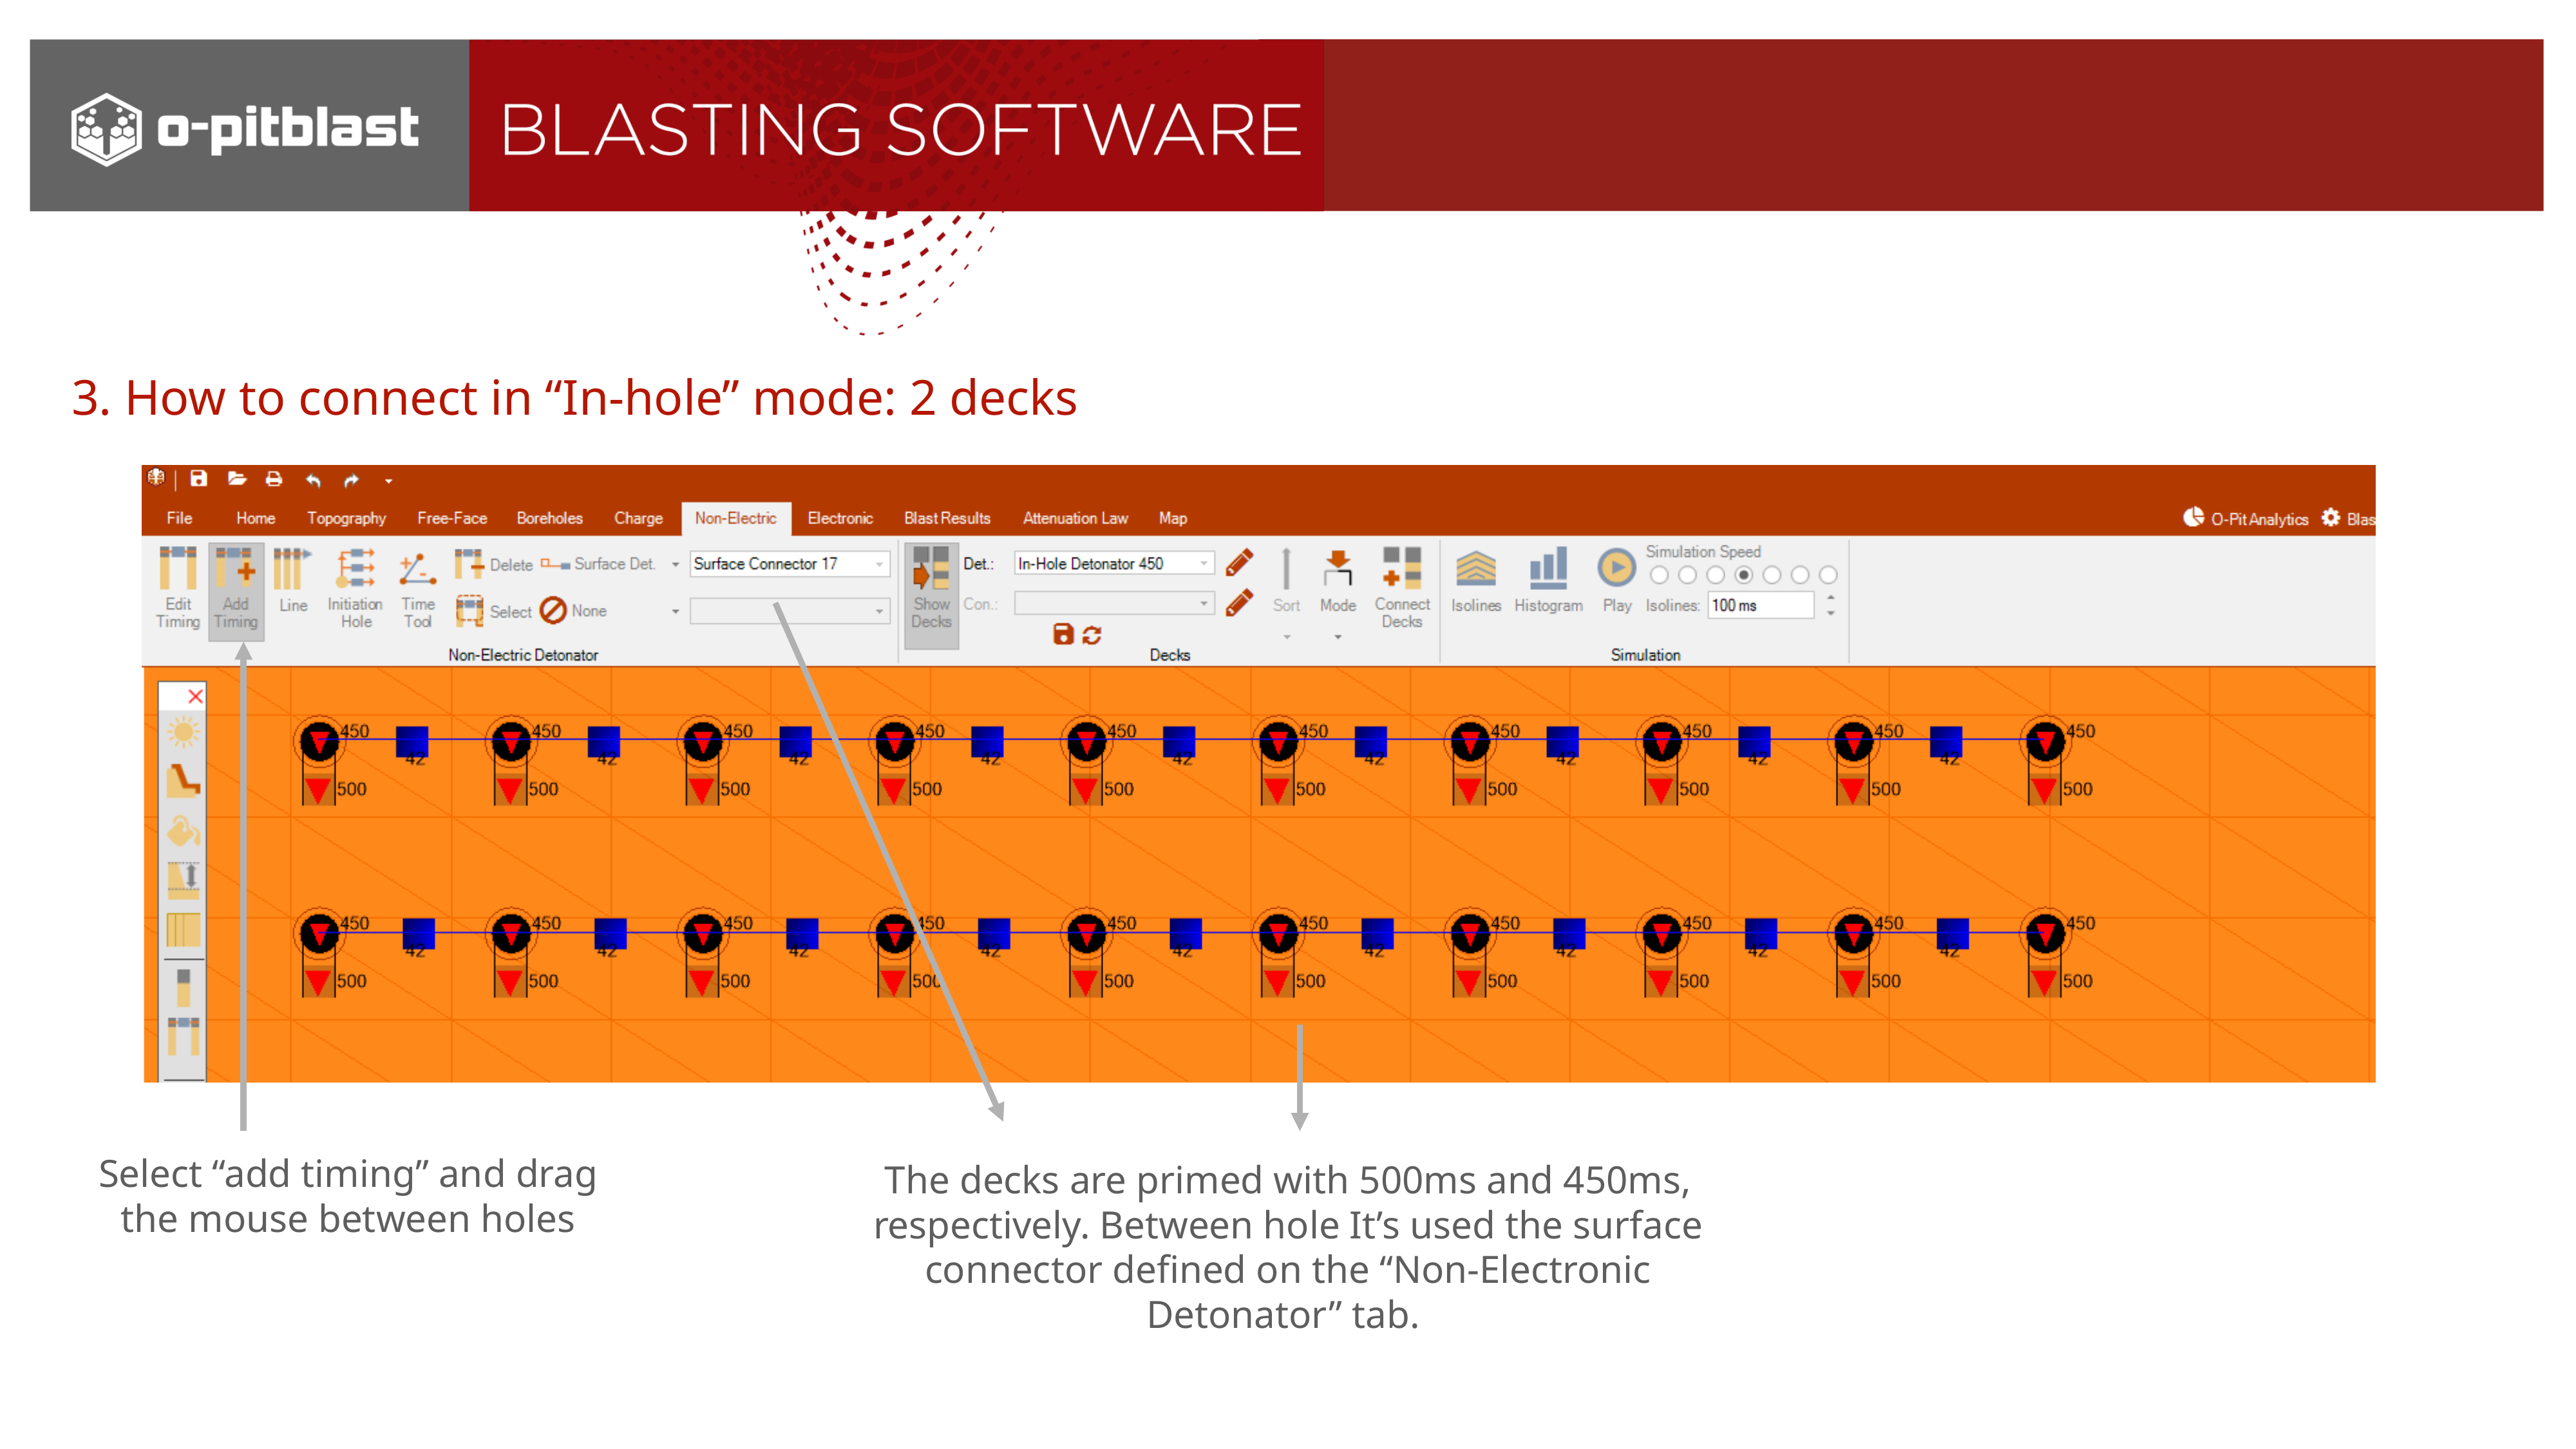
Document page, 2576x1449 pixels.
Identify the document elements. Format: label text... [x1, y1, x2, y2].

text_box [24, 33, 2544, 349]
text_box The decks are primed with 500ms and 450ms, respectively. Between hole It’s used the surface connector defined on the “Non-Electronic Detonator” tab. [822, 1151, 1754, 1363]
text_box 3. How to connect in “In-hole” mode: 2 decks [66, 361, 2160, 430]
picture [142, 465, 2376, 1083]
text_box Select “add timing” and drag the mouse between holes [66, 1145, 630, 1257]
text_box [775, 602, 1004, 1122]
